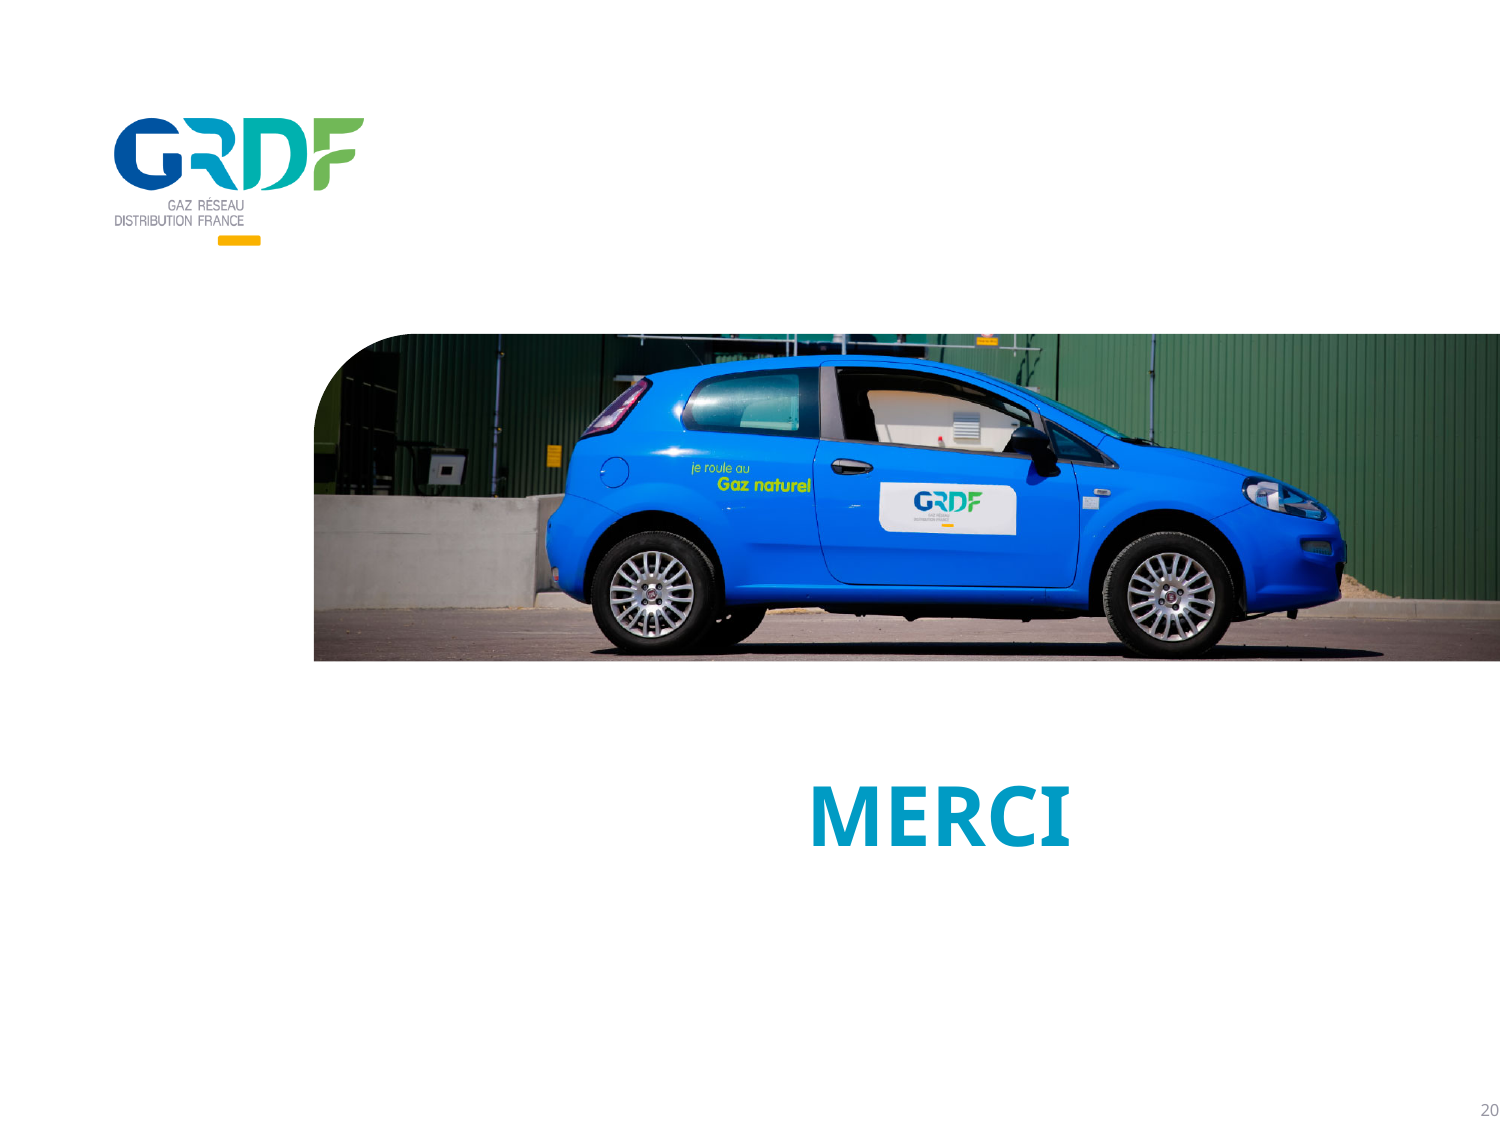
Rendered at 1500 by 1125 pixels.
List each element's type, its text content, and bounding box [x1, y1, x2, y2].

picture [0, 0, 414, 262]
picture [313, 333, 1500, 662]
slide_number 20 [1405, 1100, 1500, 1125]
list MERCI [431, 662, 1447, 964]
